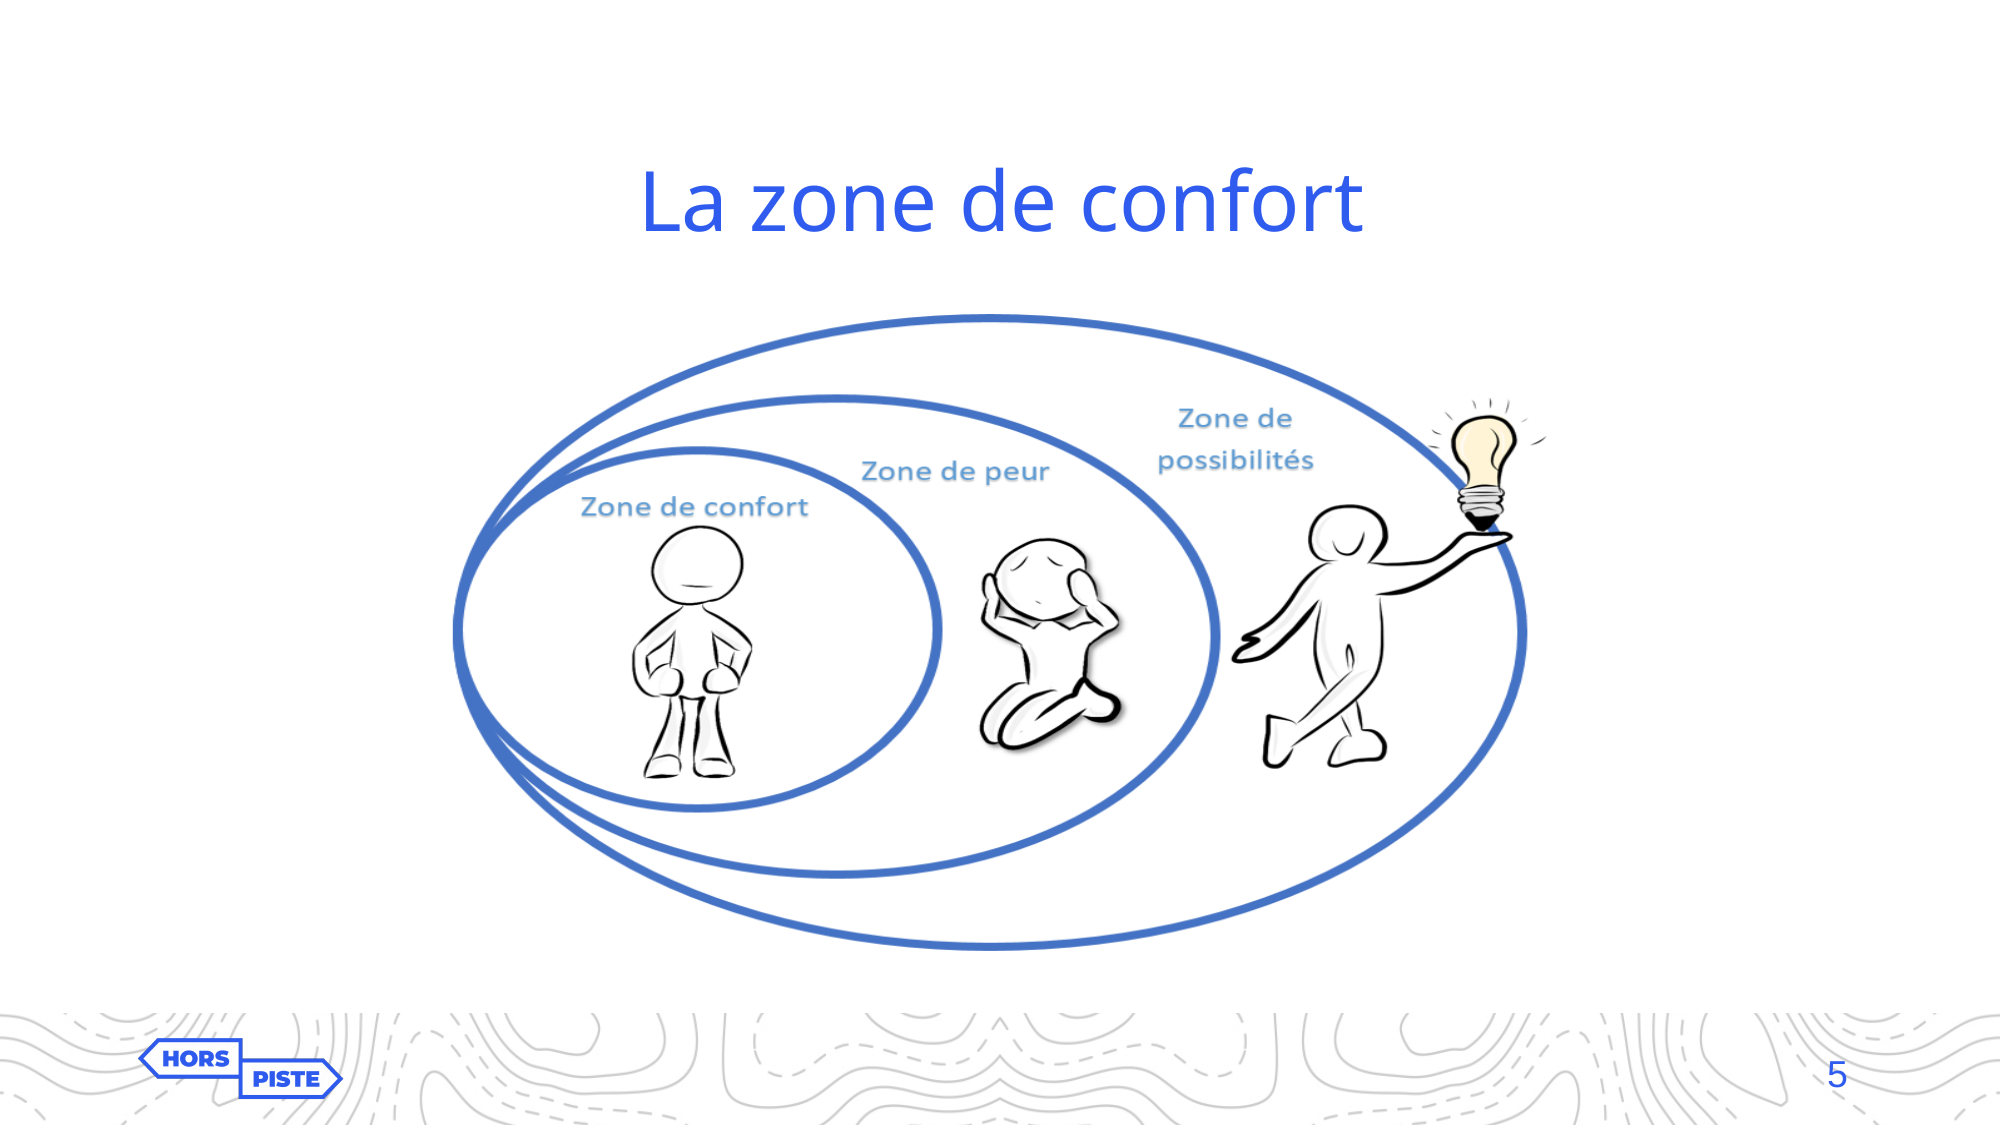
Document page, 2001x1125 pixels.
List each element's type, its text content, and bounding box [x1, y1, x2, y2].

picture [0, 1012, 2000, 1125]
title La zone de confort [140, 95, 1863, 313]
picture [448, 312, 1555, 957]
slide_number 5 [1412, 1042, 1863, 1103]
